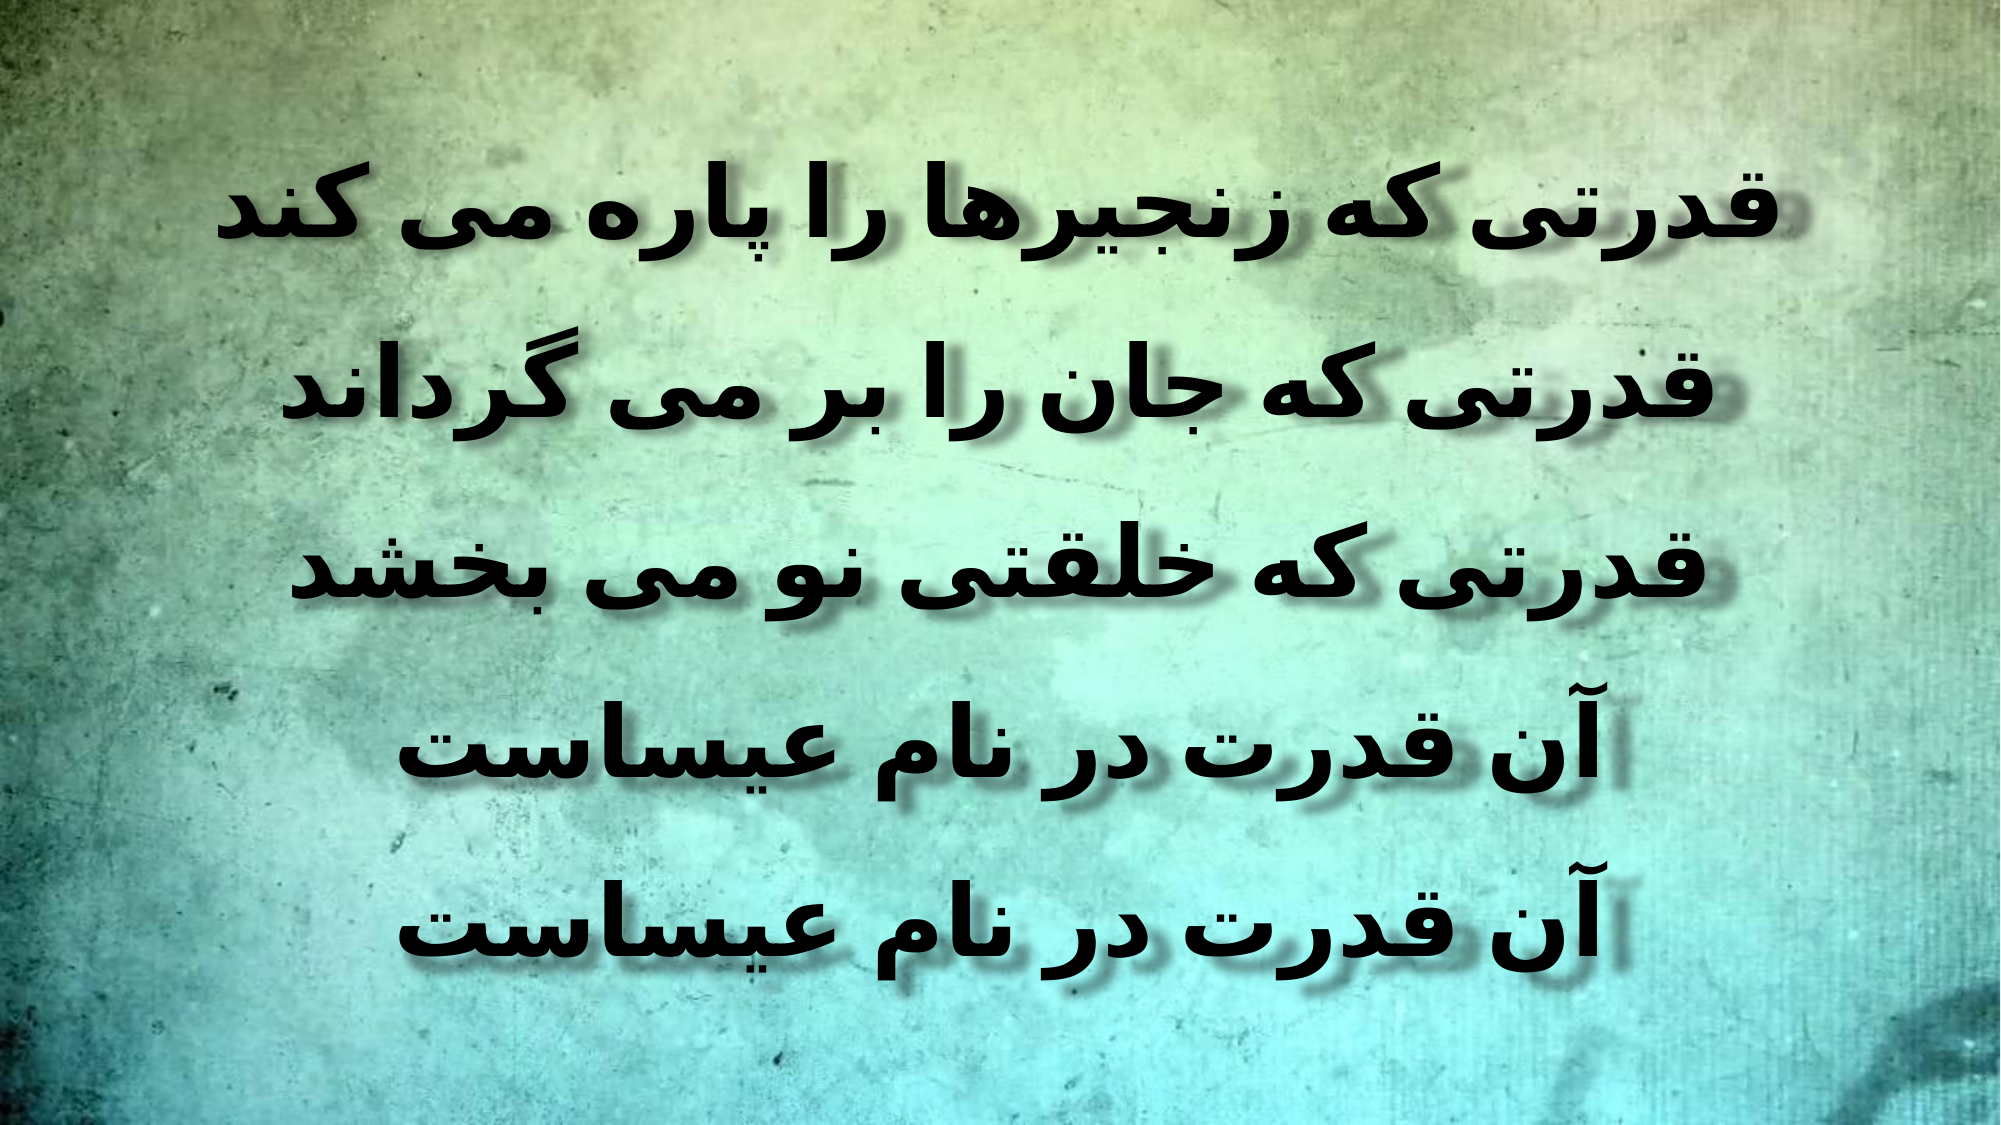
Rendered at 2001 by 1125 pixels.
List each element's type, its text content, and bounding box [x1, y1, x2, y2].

text_box قدرتی که زنجیرها را پاره می کند قدرتی که جان را بر می گرداند قدرتی که خلقتی نو می بخشد آن قدرت در نام عیساست آن قدرت در نام عیساست [0, 0, 2000, 1105]
picture [0, 0, 2001, 1125]
